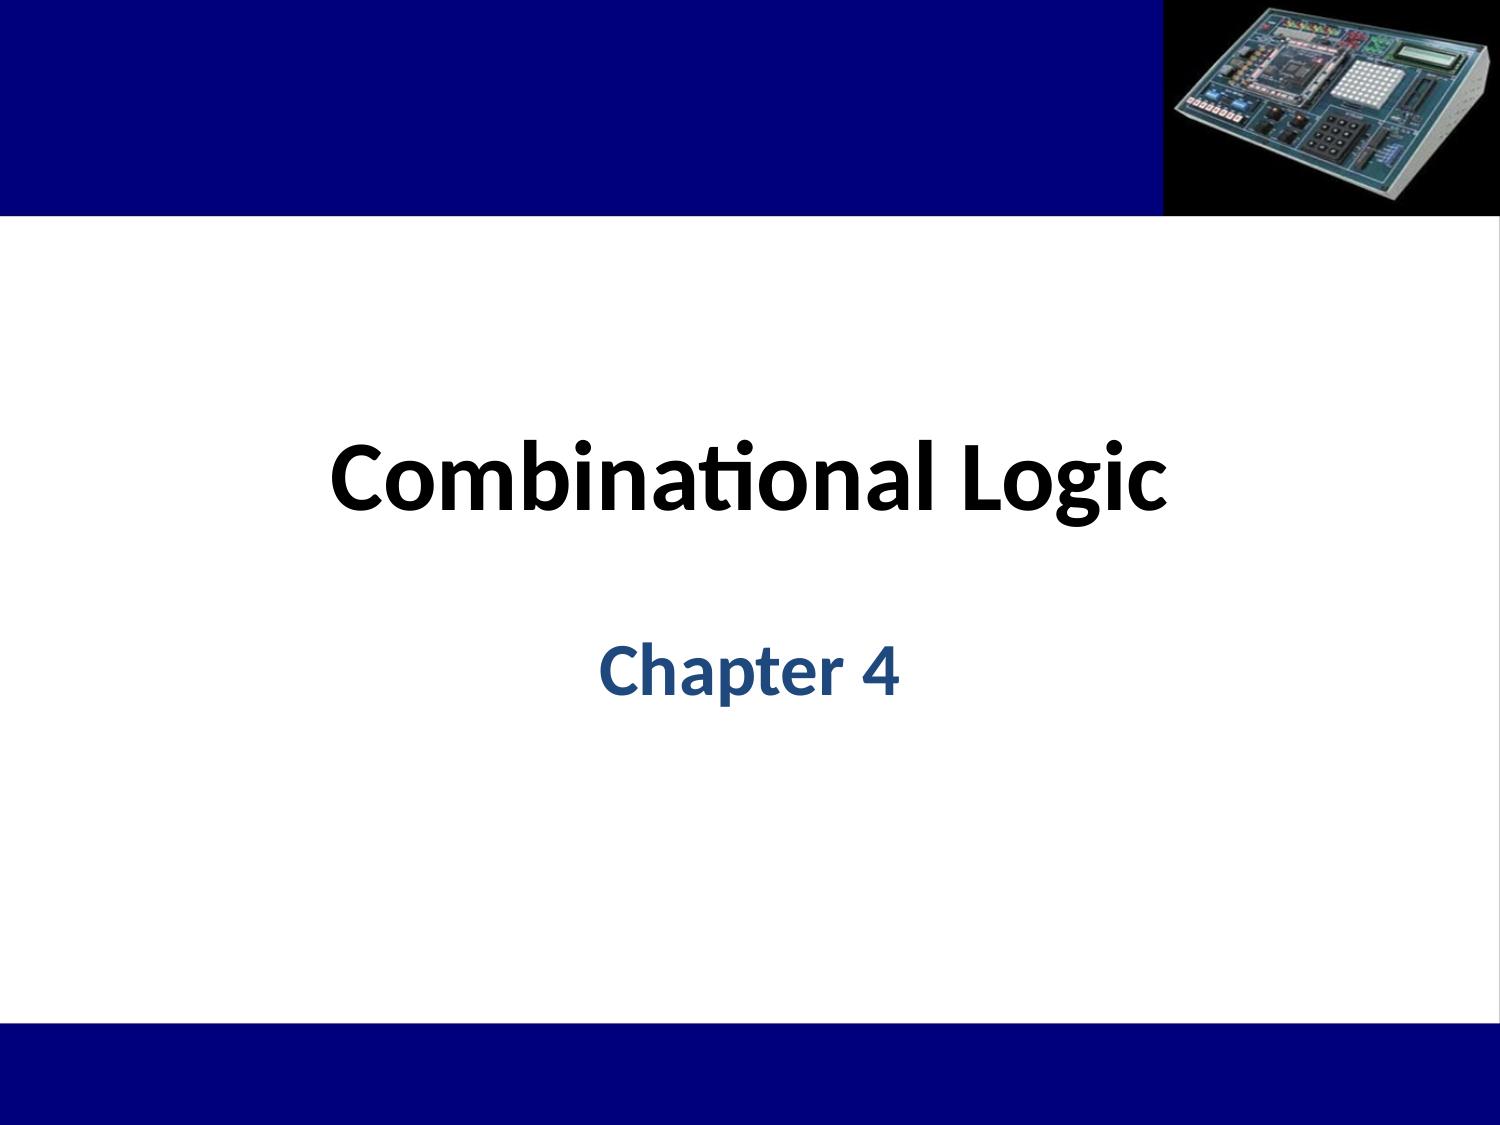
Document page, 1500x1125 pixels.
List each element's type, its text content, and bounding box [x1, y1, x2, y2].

title Combinational Logic [112, 349, 1388, 591]
picture [0, 0, 1500, 1125]
subtitle Chapter 4 [225, 612, 1275, 900]
